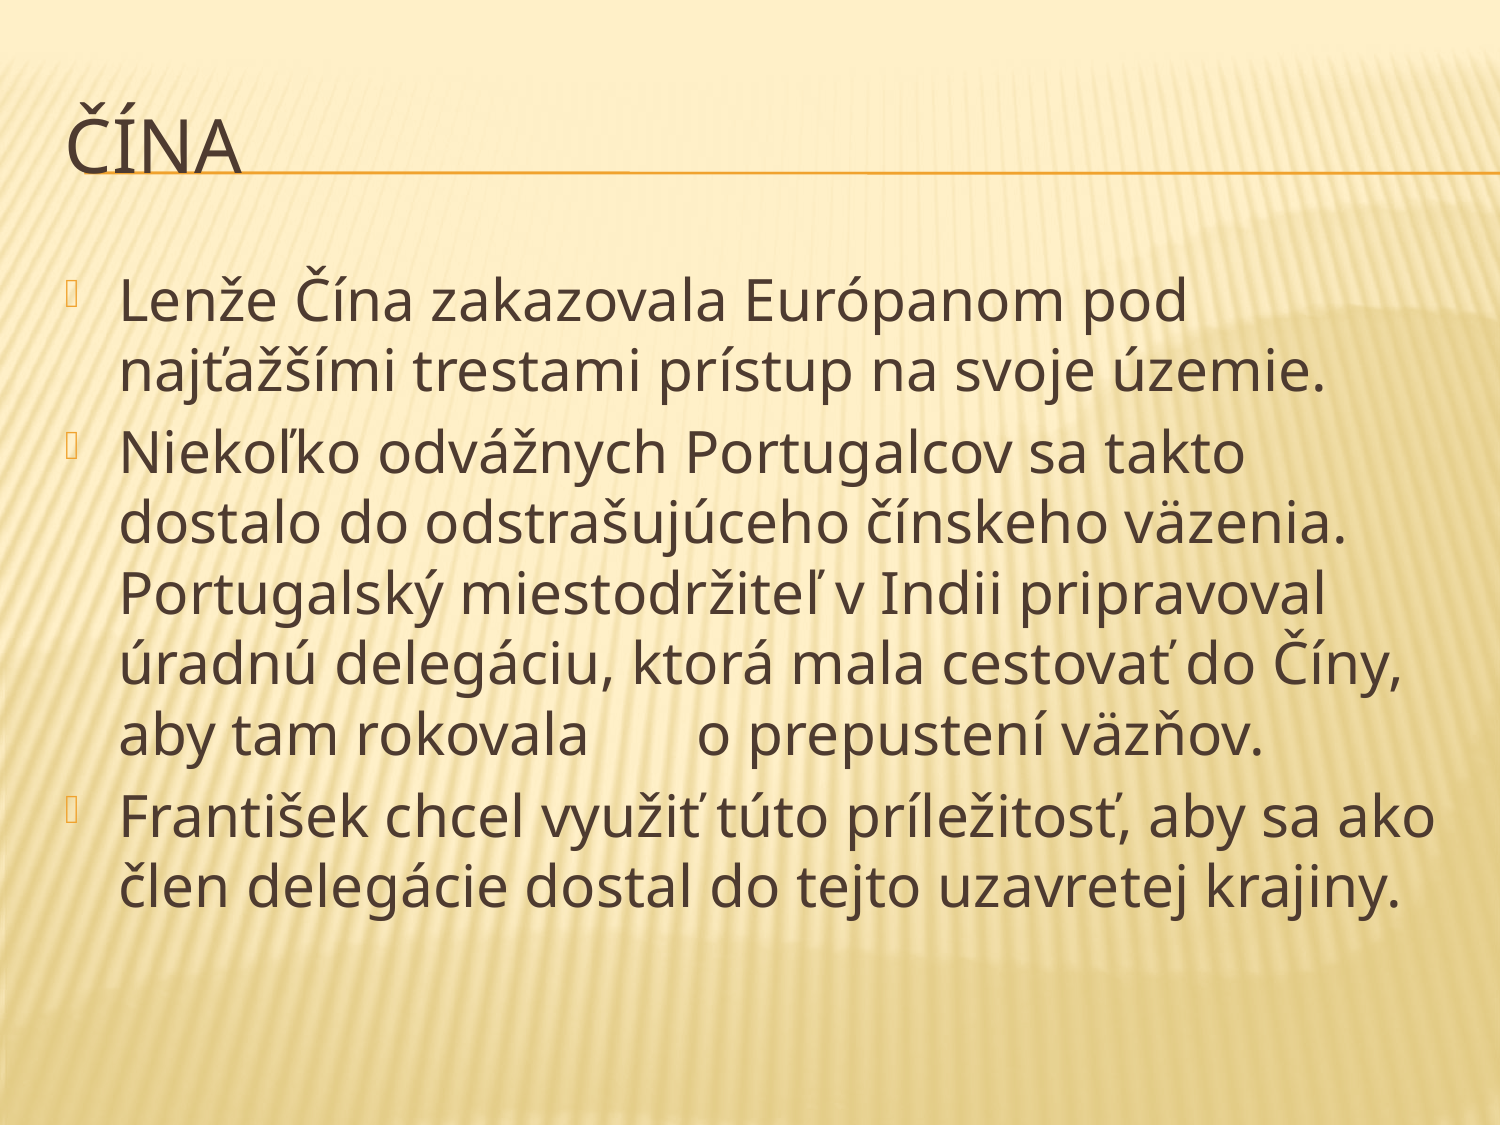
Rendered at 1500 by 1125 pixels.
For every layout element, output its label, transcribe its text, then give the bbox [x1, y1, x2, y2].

list Lenže Čína zakazovala Európanom pod najťažšími trestami prístup na svoje územie. Niekoľko odvážnych Portugalcov sa takto dostalo do odstrašujúceho čínskeho väzenia. Portugalský miestodržiteľ v Indii pripravoval úradnú delegáciu, ktorá mala cestovať do Číny, aby tam rokovala o prepustení väzňov. František chcel využiť túto príležitosť, aby sa ako člen delegácie dostal do tejto uzavretej krajiny. [50, 254, 1475, 998]
title Čína [50, 75, 1475, 213]
